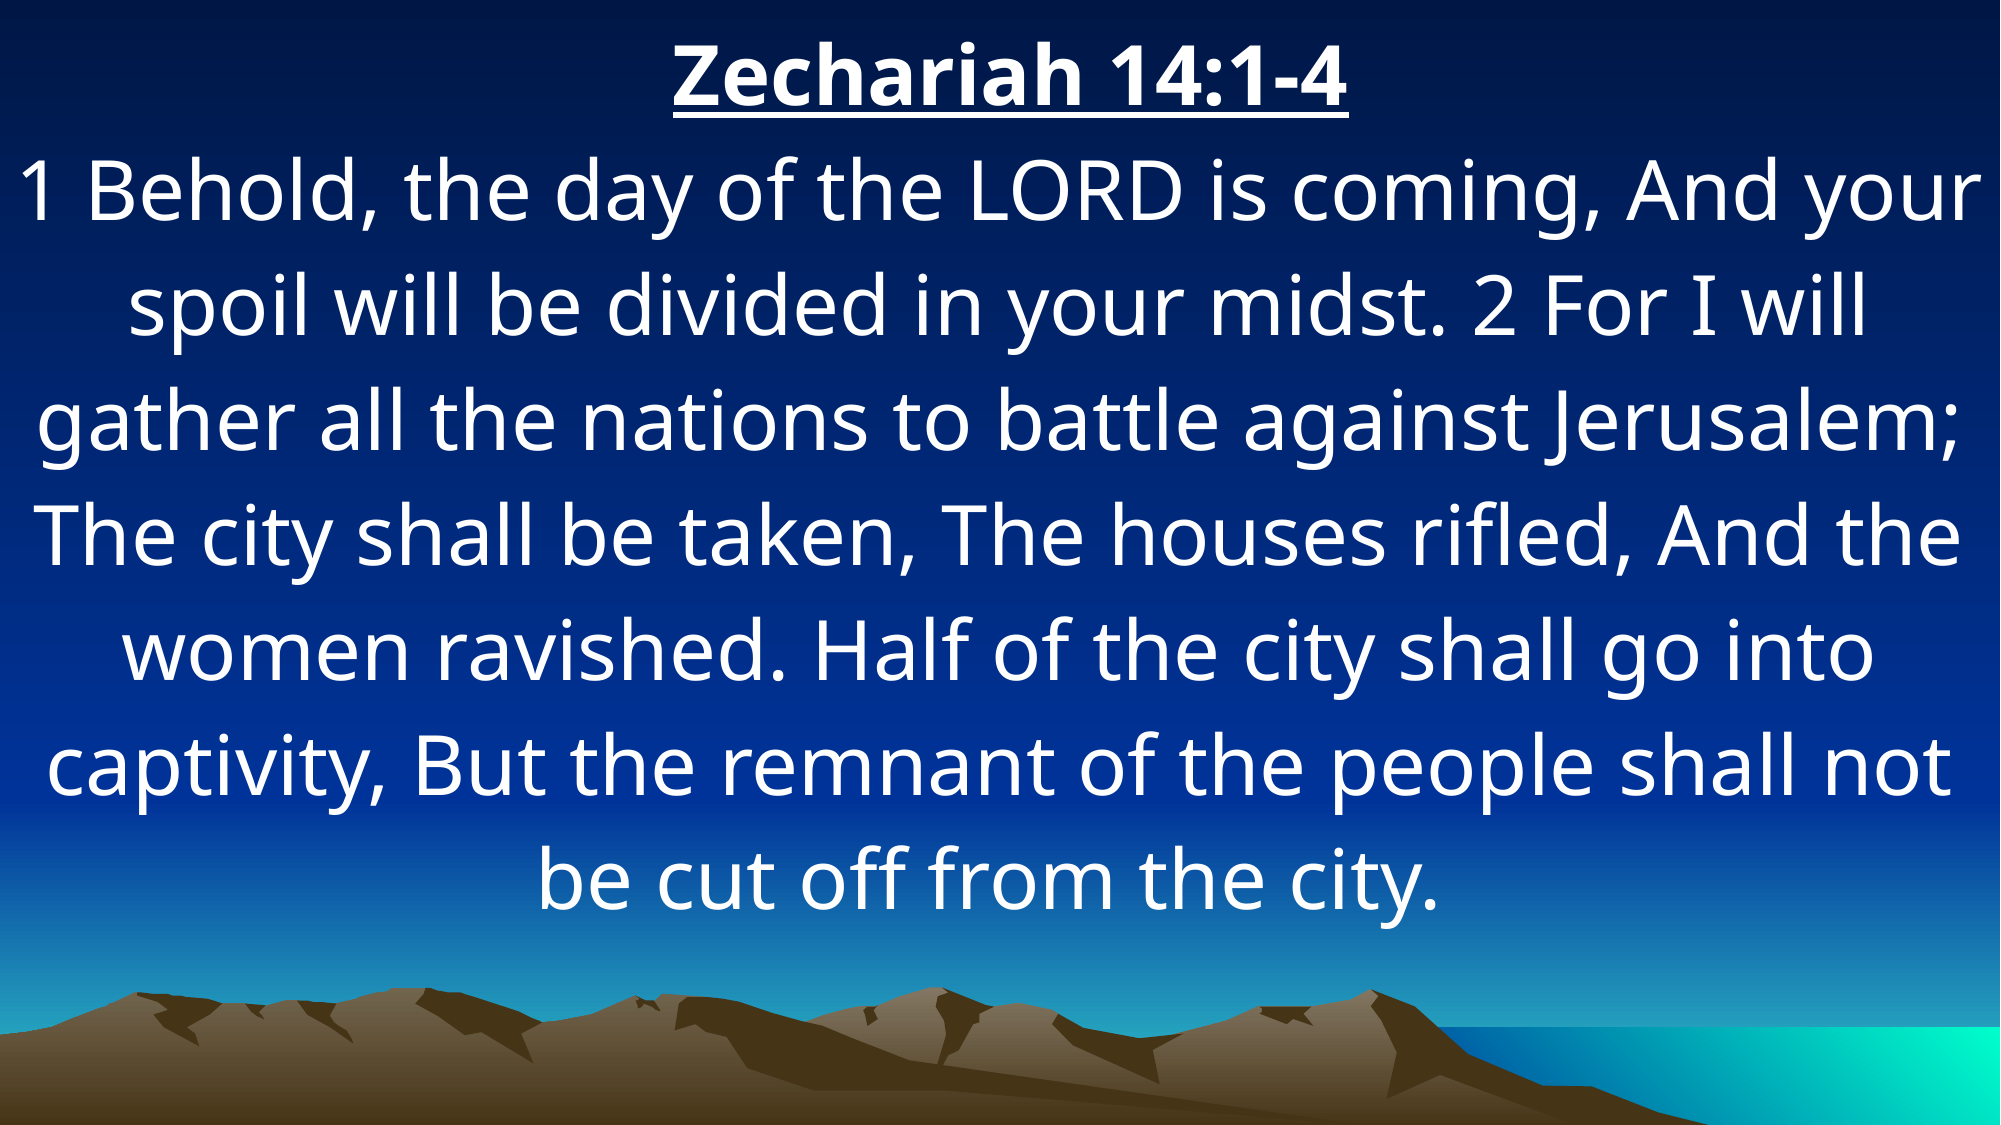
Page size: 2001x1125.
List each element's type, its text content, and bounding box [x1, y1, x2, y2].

text_box Zechariah 14:1-4 1 Behold, the day of the LORD is coming, And your spoil will be divided in your midst. 2 For I will gather all the nations to battle against Jerusalem; The city shall be taken, The houses rifled, And the women ravished. Half of the city shall go into captivity, But the remnant of the people shall not be cut off from the city. [0, 0, 2000, 900]
